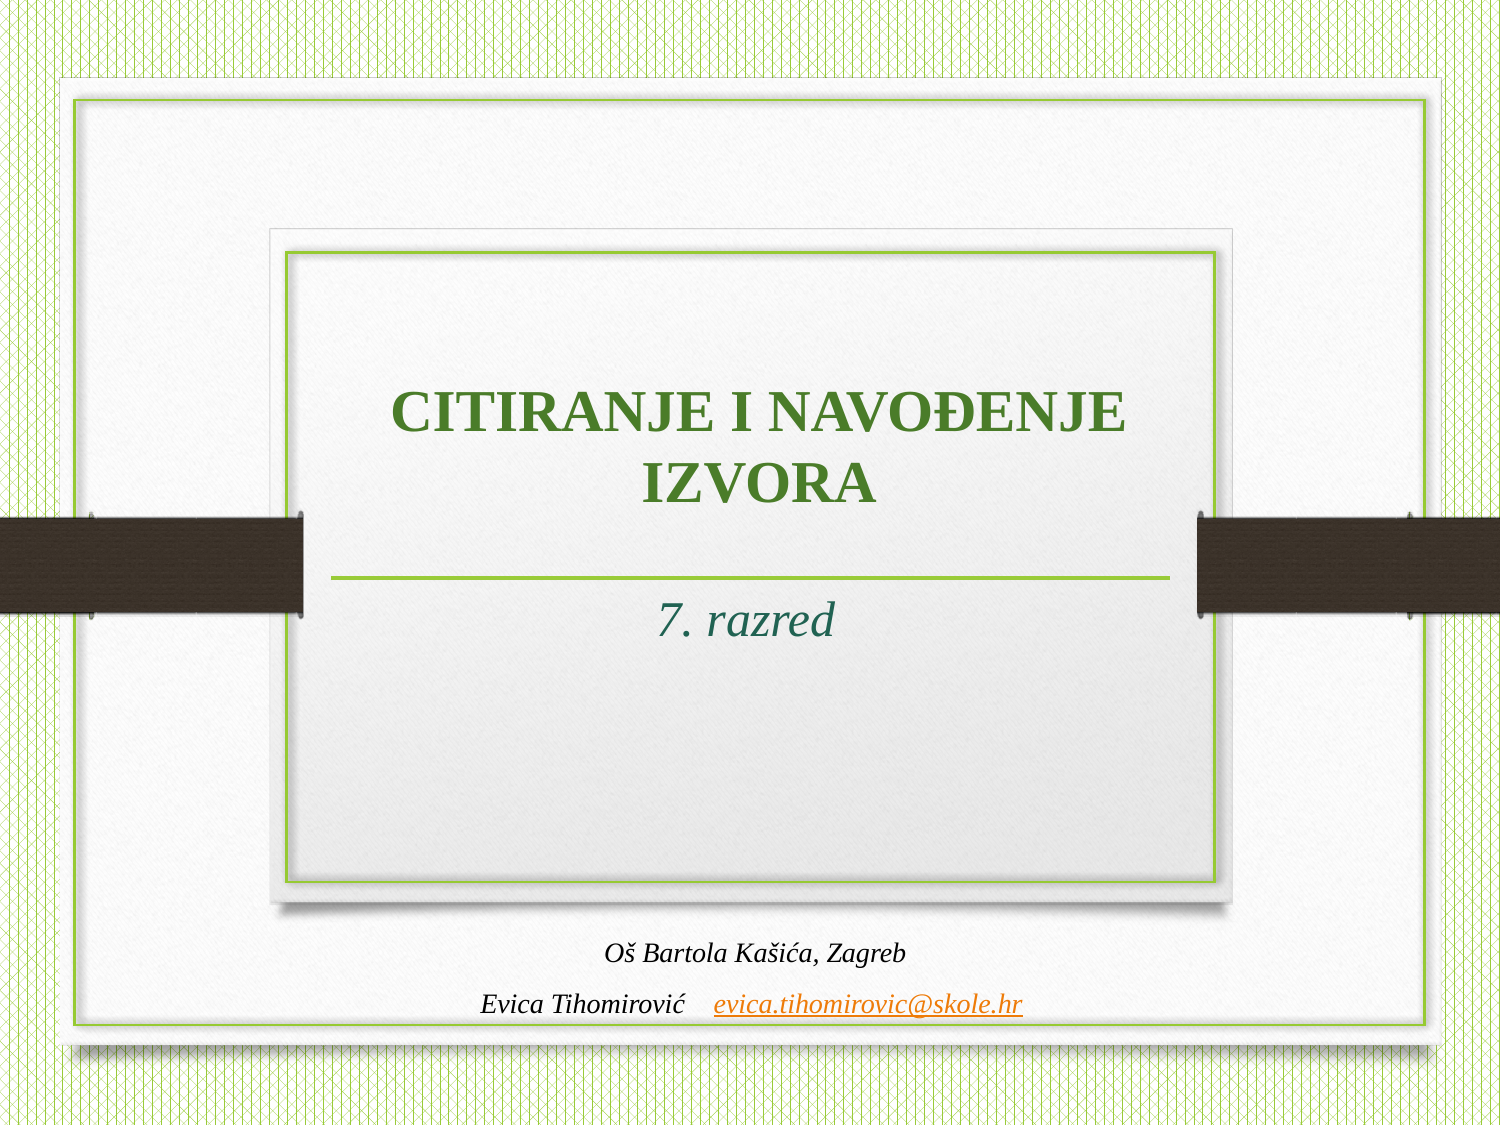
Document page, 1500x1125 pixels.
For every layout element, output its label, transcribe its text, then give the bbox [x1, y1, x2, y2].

subtitle 7. razred [515, 578, 976, 681]
title CITIRANJE I NAVOĐENJE IZVORA [280, 267, 1238, 522]
picture [0, 0, 1500, 1125]
text_box Oš Bartola Kašića, Zagreb Evica Tihomirović evica.tihomirovic@skole.hr [282, 881, 1228, 1035]
